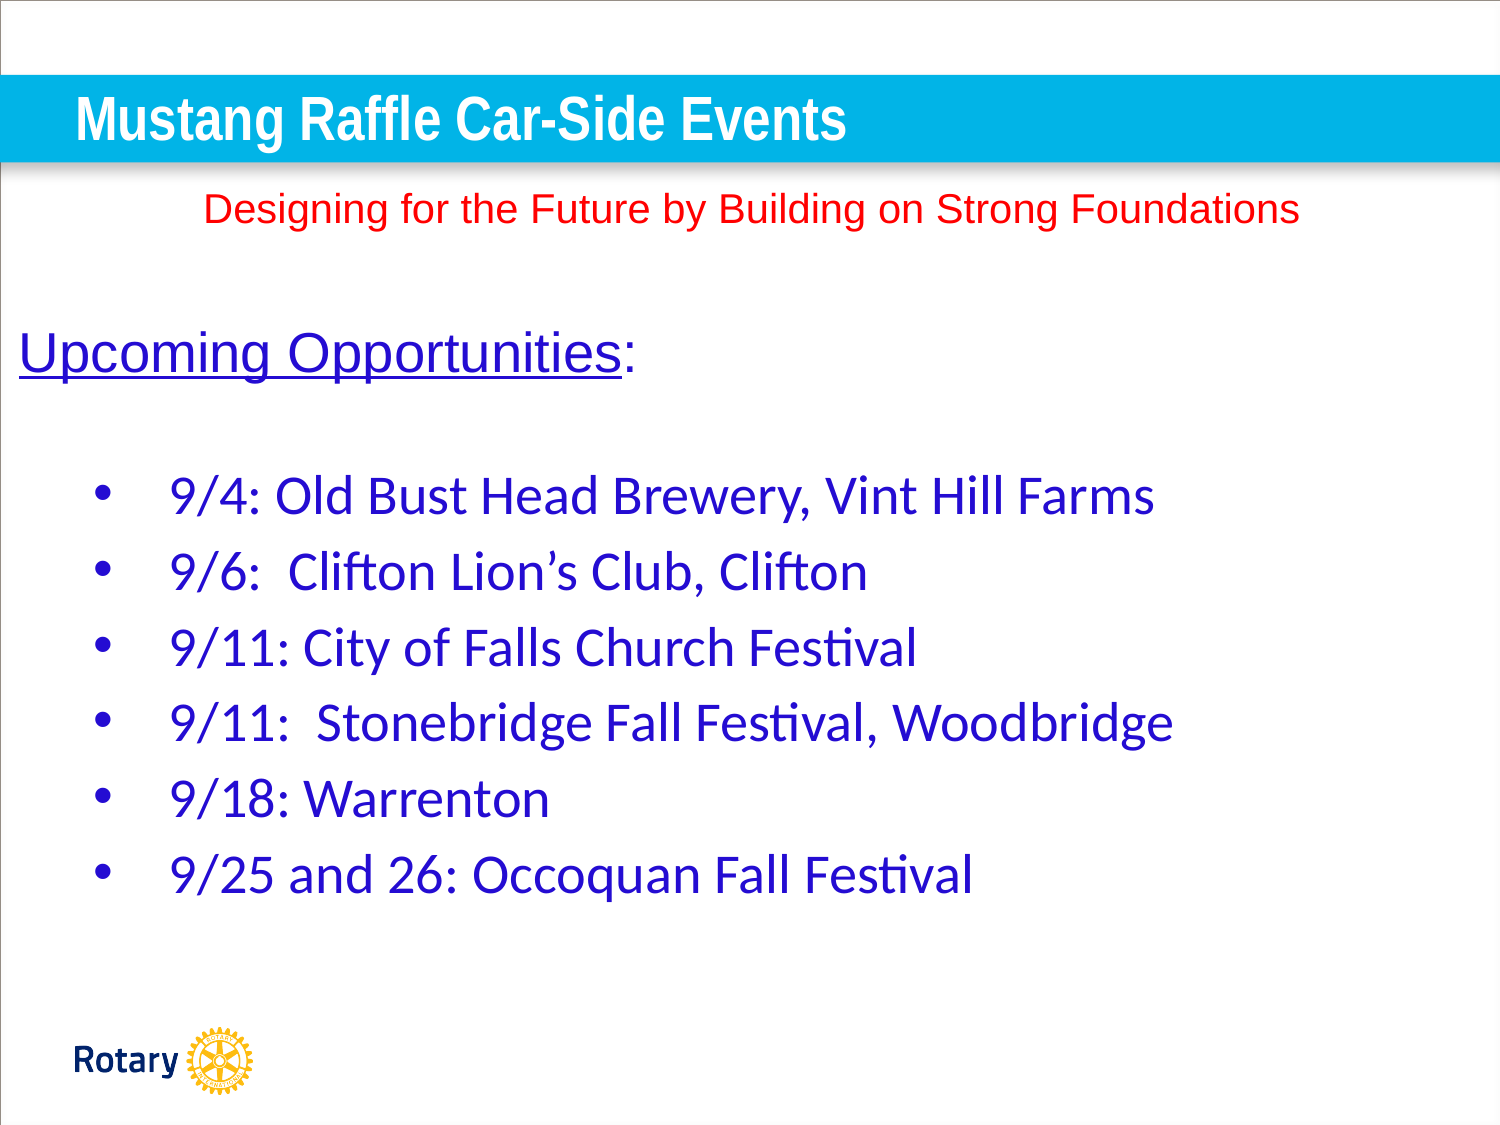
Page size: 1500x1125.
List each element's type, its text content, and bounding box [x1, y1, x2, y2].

picture [75, 1027, 253, 1095]
list Designing for the Future by Building on Strong Foundations Upcoming Opportunities: 9/4: Old Bust Head Brewery, Vint Hill Farms 9/6: Clifton Lion’s Club, Clifton 9/11: City of Falls Church Festival 9/11: Stonebridge Fall Festival, Woodbridge 9/18: Warrenton 9/25 and 26: Occoquan Fall Festival [4, 174, 1500, 988]
title Mustang Raffle Car-Side Events [75, 75, 1075, 155]
